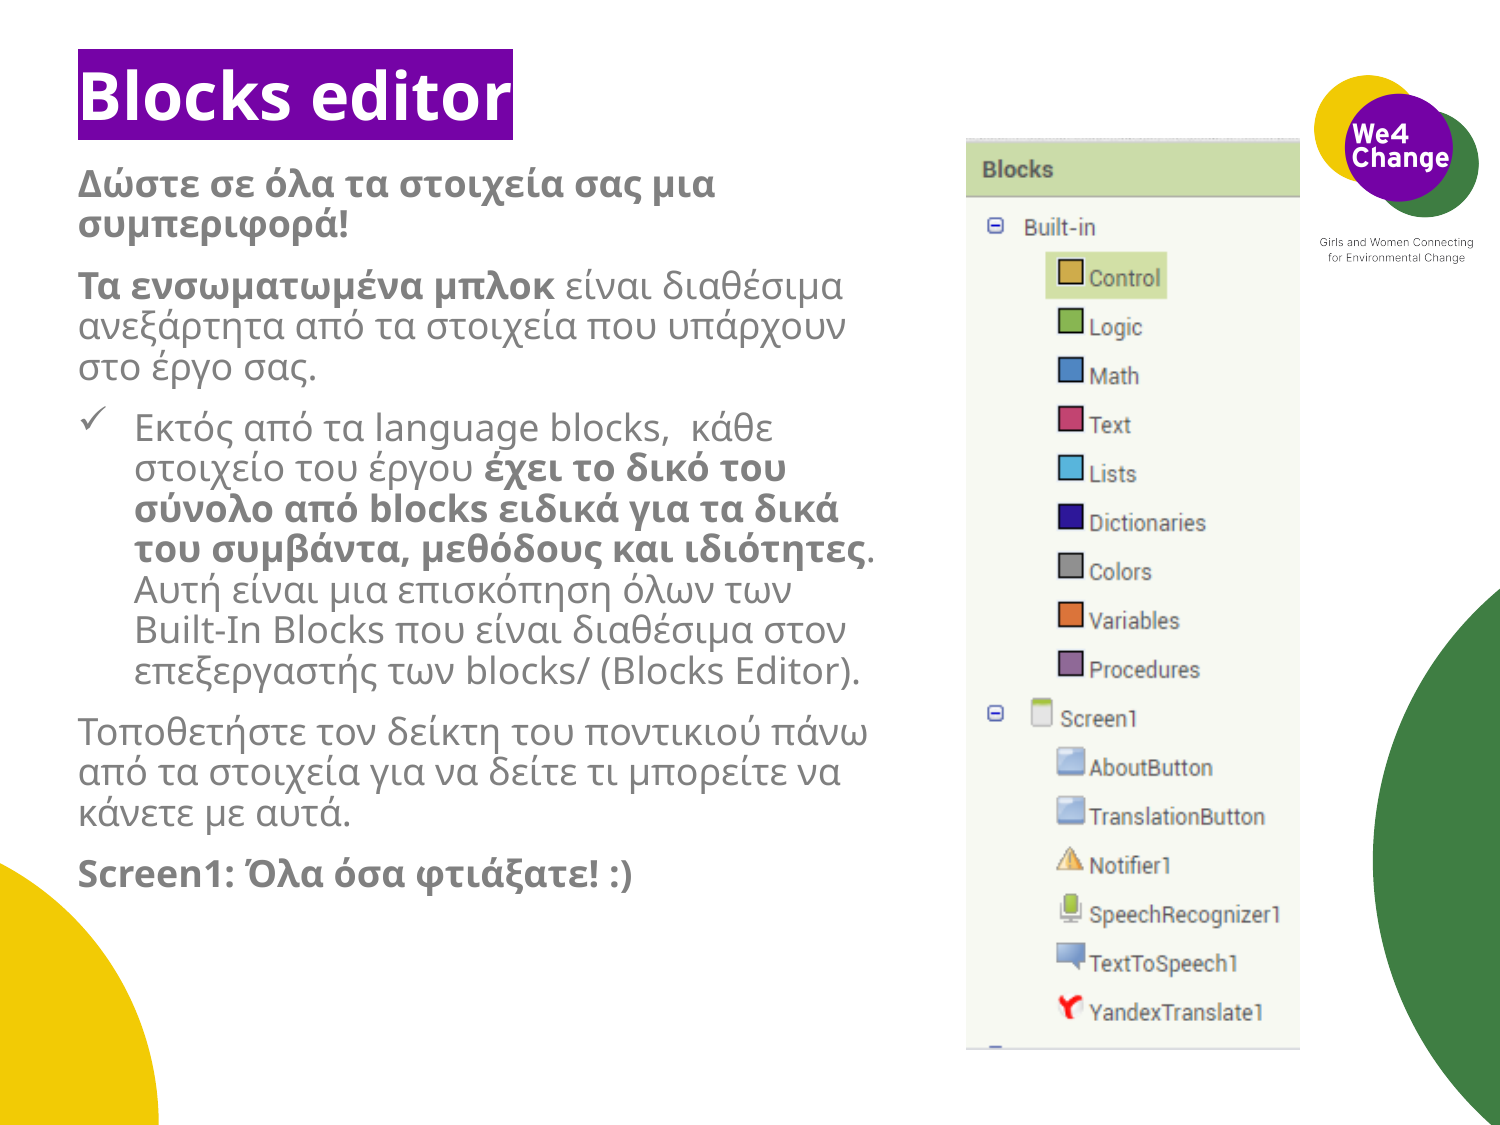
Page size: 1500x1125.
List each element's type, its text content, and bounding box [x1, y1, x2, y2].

list Δώστε σε όλα τα στοιχεία σας μια συμπεριφορά! Τα ενσωματωμένα μπλοκ είναι διαθέσιμα ανεξάρτητα από τα στοιχεία που υπάρχουν στο έργο σας. Εκτός από τα language blocks, κάθε στοιχείο του έργου έχει το δικό του σύνολο από blocks ειδικά για τα δικά του συμβάντα, μεθόδους και ιδιότητες. Αυτή είναι μια επισκόπηση όλων των Built-In Blocks που είναι διαθέσιμα στον επεξεργαστής των blocks/ (Blocks Editor). Τοποθετήστε τον δείκτη του ποντικιού πάνω από τα στοιχεία για να δείτε τι μπορείτε να κάνετε με αυτά. Screen1: Όλα όσα φτιάξατε! :) [62, 158, 905, 905]
picture [966, 138, 1301, 1050]
picture [1314, 75, 1479, 264]
title Blocks editor [62, 0, 1308, 158]
